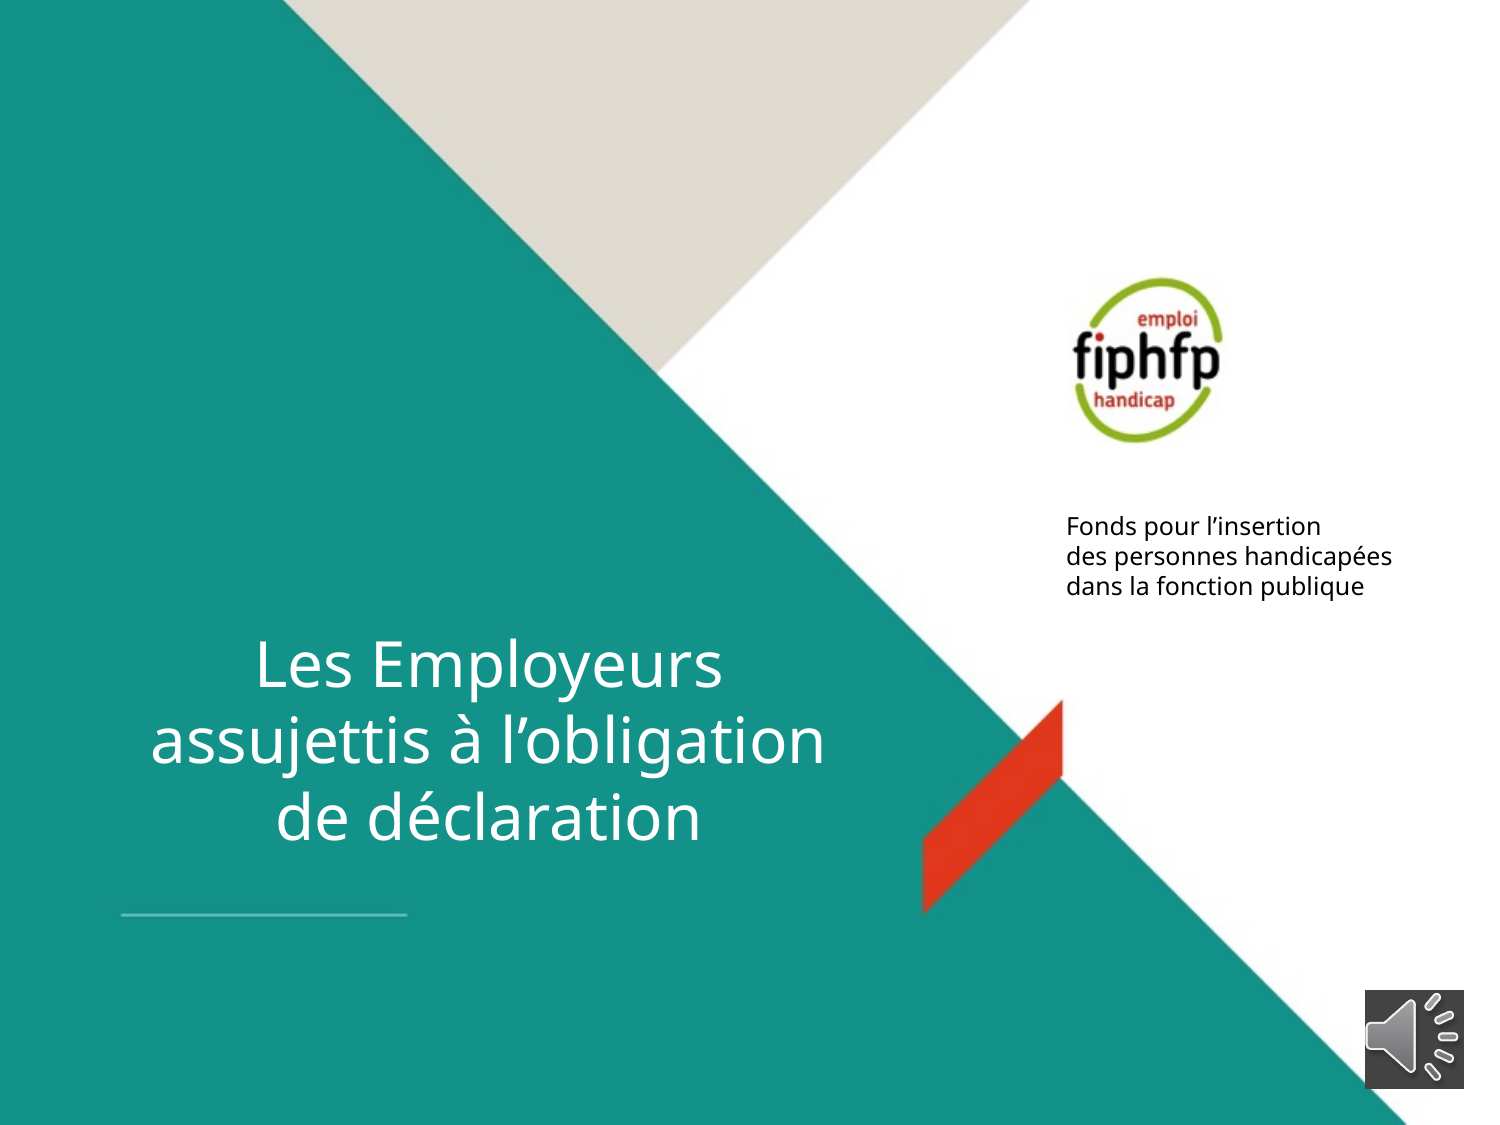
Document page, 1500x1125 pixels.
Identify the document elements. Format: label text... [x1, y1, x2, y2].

picture [0, 0, 1500, 1125]
title Les Employeurs assujettis à l’obligation de déclaration [128, 595, 850, 861]
